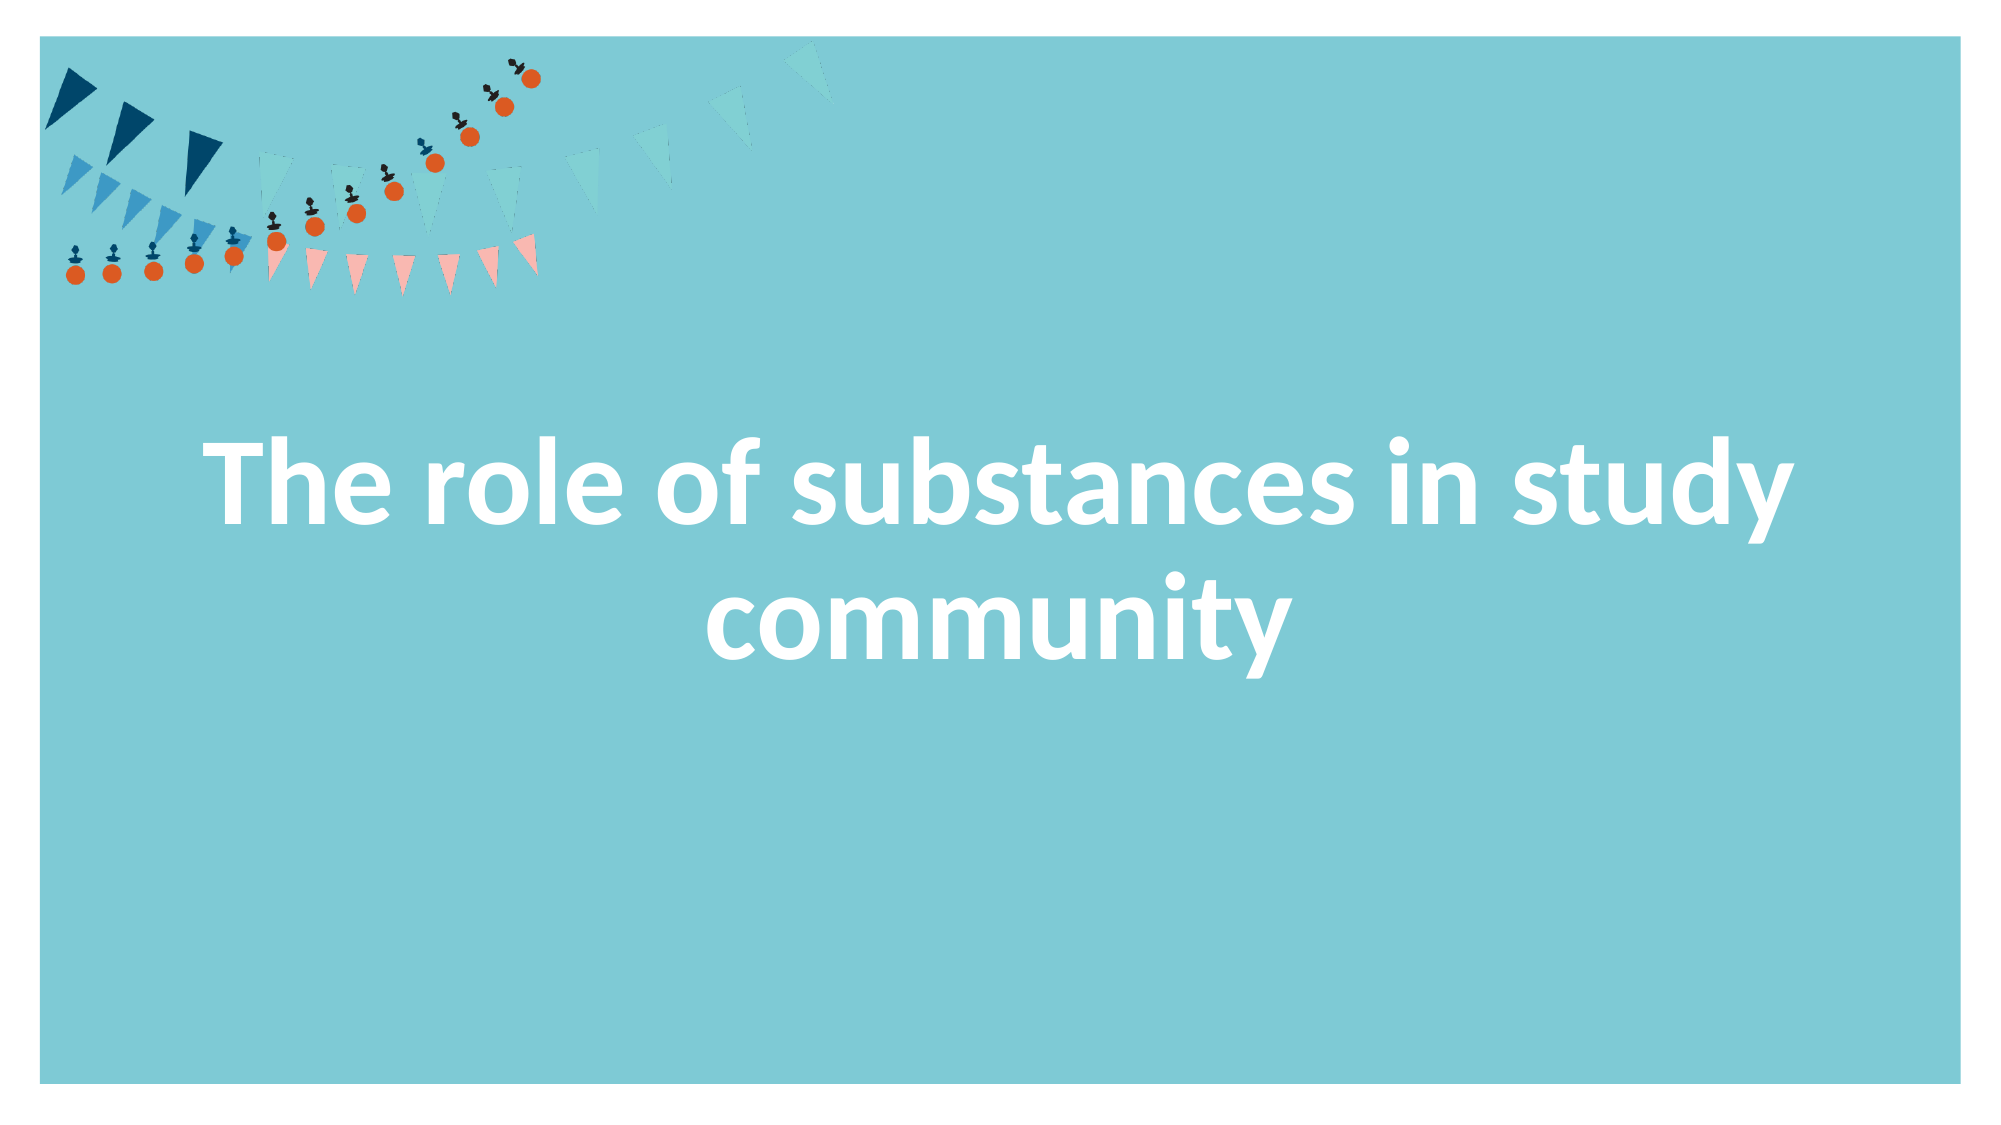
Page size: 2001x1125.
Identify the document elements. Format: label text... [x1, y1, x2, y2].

picture [39, 38, 841, 298]
title The role of substances in study community [39, 390, 1960, 713]
